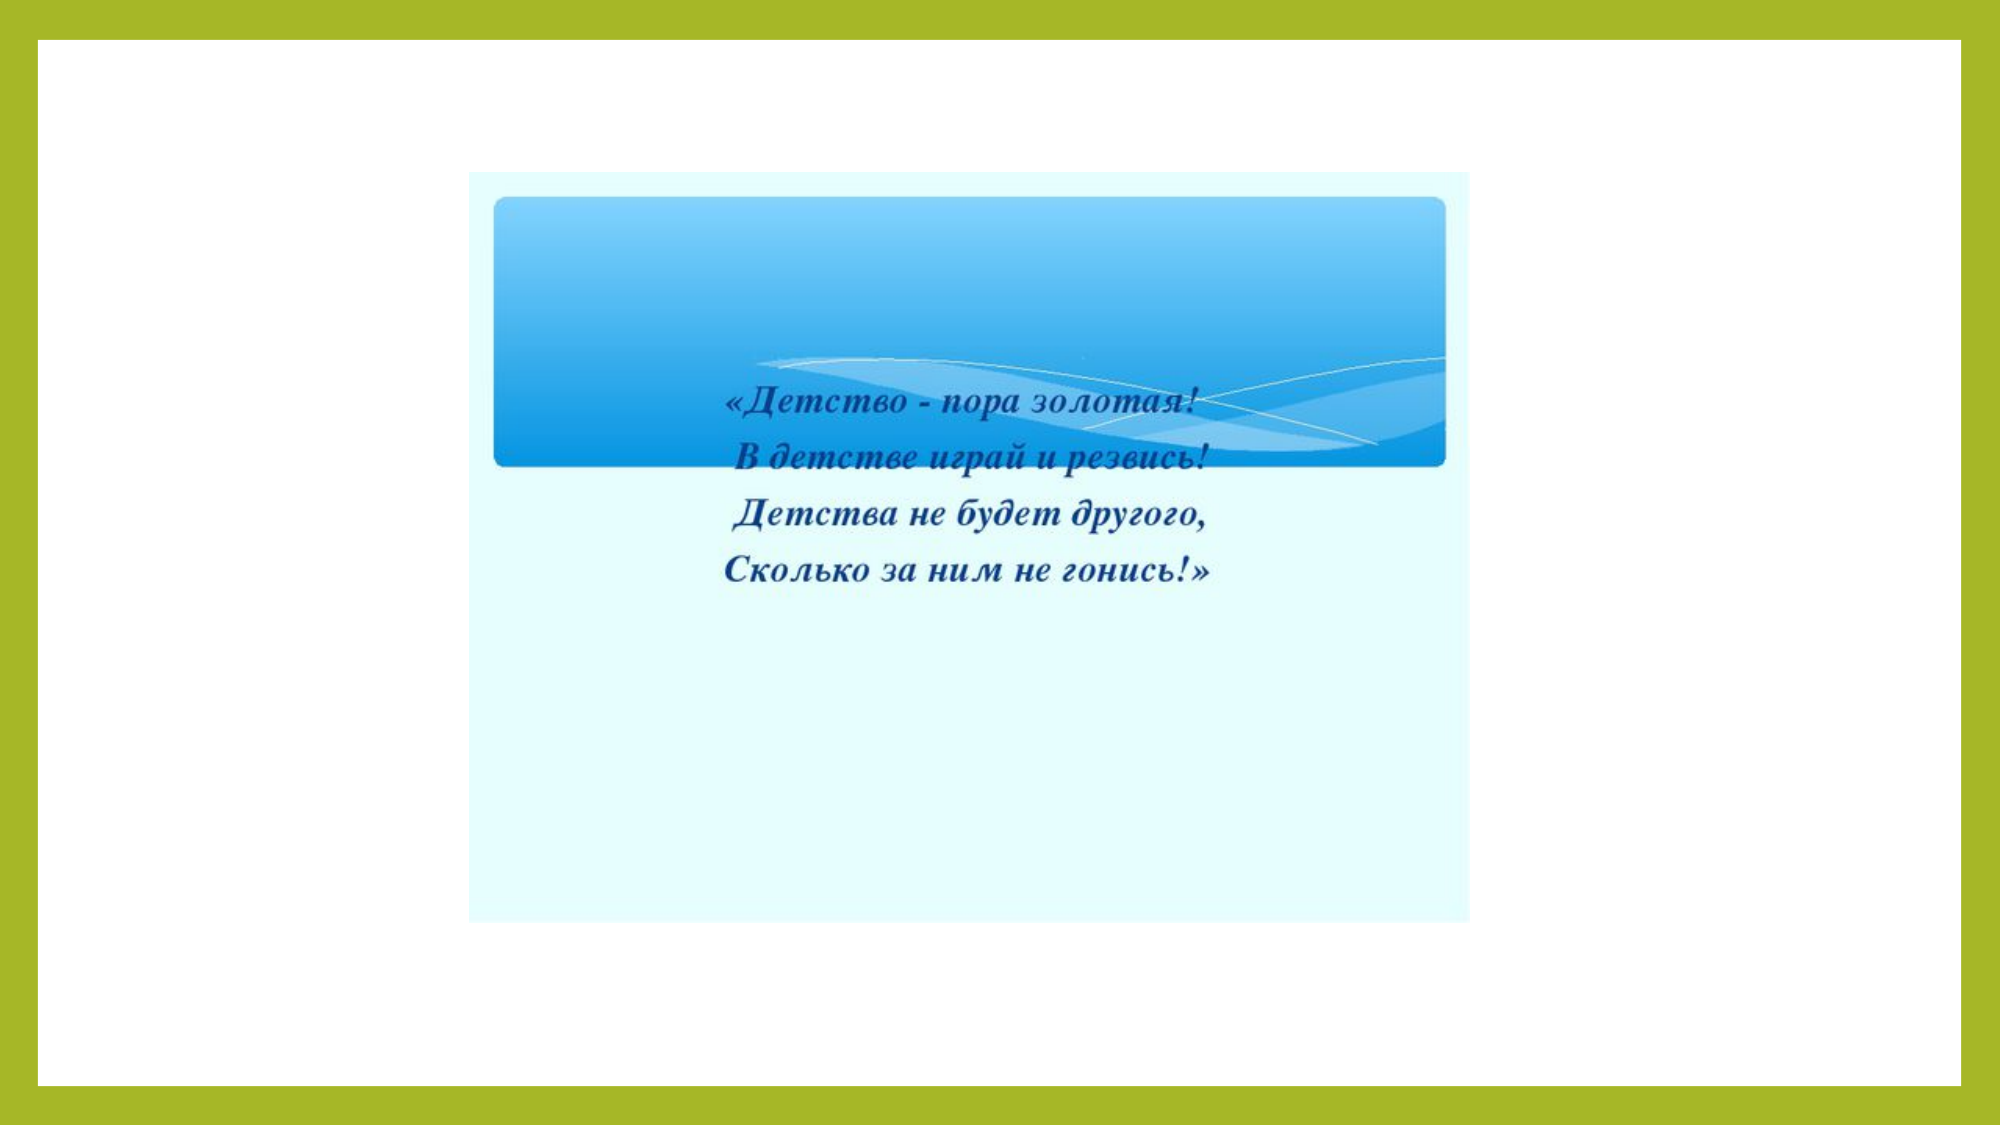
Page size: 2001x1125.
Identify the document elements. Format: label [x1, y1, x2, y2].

picture [468, 172, 1470, 923]
